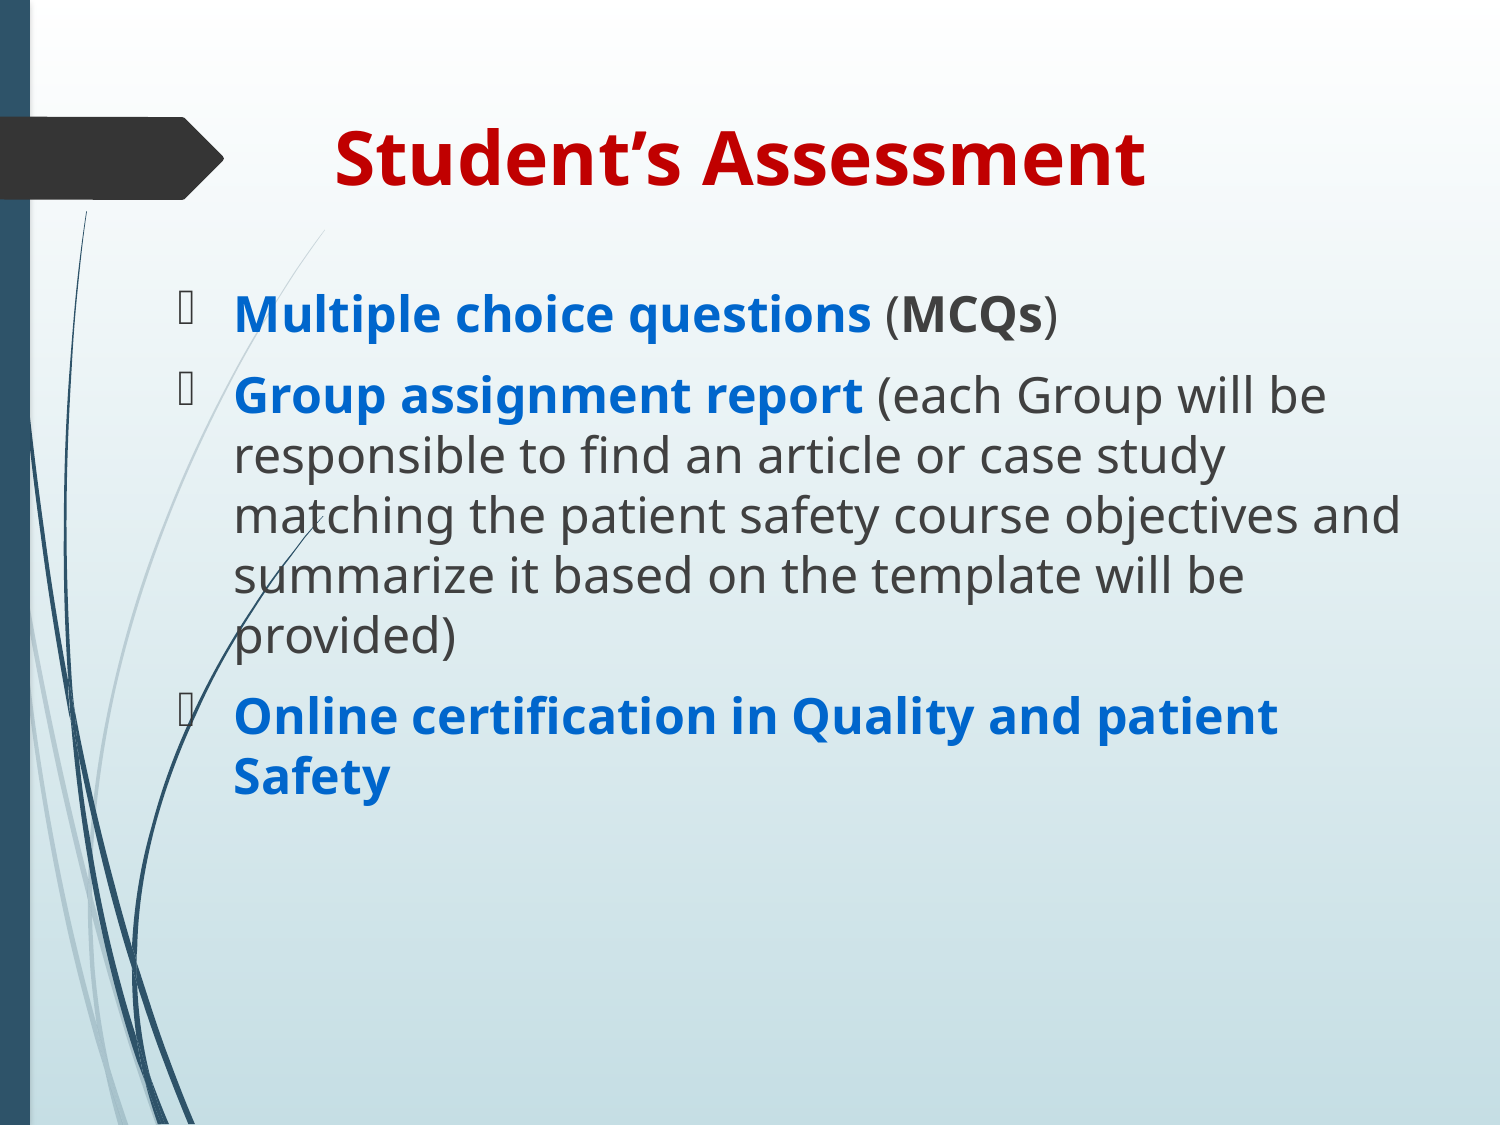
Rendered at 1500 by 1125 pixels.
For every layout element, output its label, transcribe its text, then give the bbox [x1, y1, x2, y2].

list Multiple choice questions (MCQs) Group assignment report (each Group will be responsible to find an article or case study matching the patient safety course objectives and summarize it based on the template will be provided) Online certification in Quality and patient Safety [162, 275, 1463, 1000]
title Student’s Assessment [319, 102, 1400, 275]
